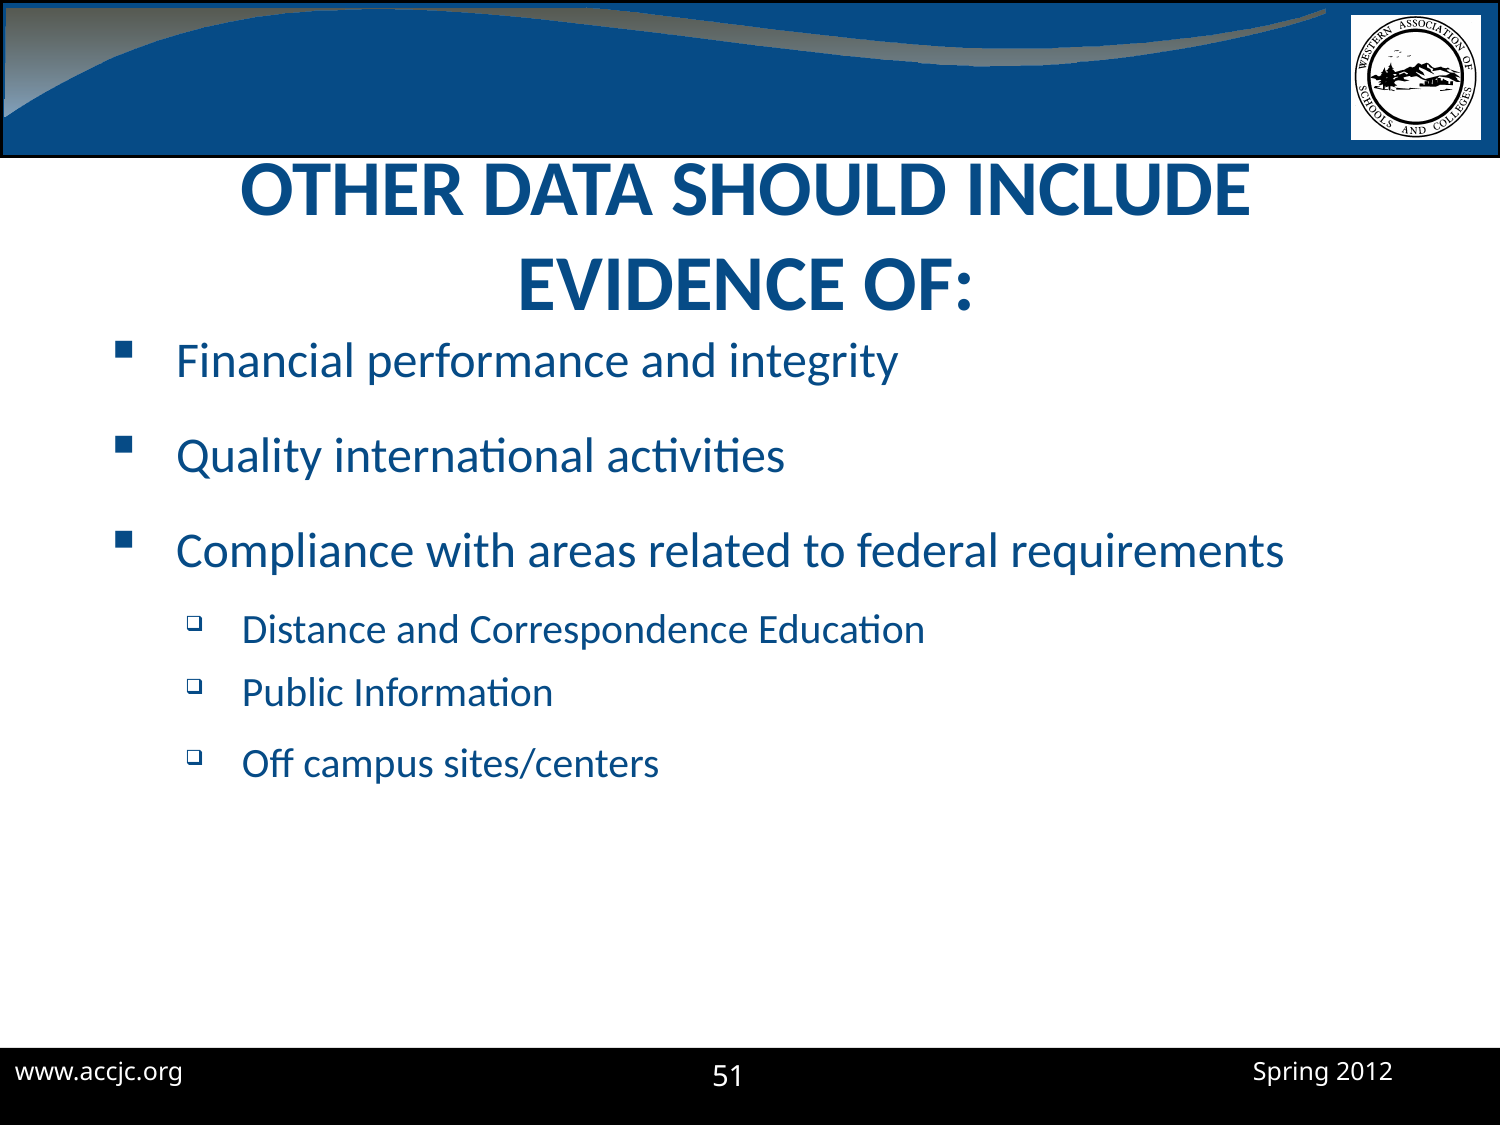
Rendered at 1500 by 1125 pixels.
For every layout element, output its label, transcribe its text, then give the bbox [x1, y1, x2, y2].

list Financial performance and integrity Quality international activities Compliance with areas related to federal requirements Distance and Correspondence Education Public Information Off campus sites/centers [38, 319, 1464, 1026]
title Other Data Should Include Evidence of: [71, 175, 1422, 287]
slide_number 51 [604, 1050, 853, 1114]
picture [1351, 15, 1481, 140]
